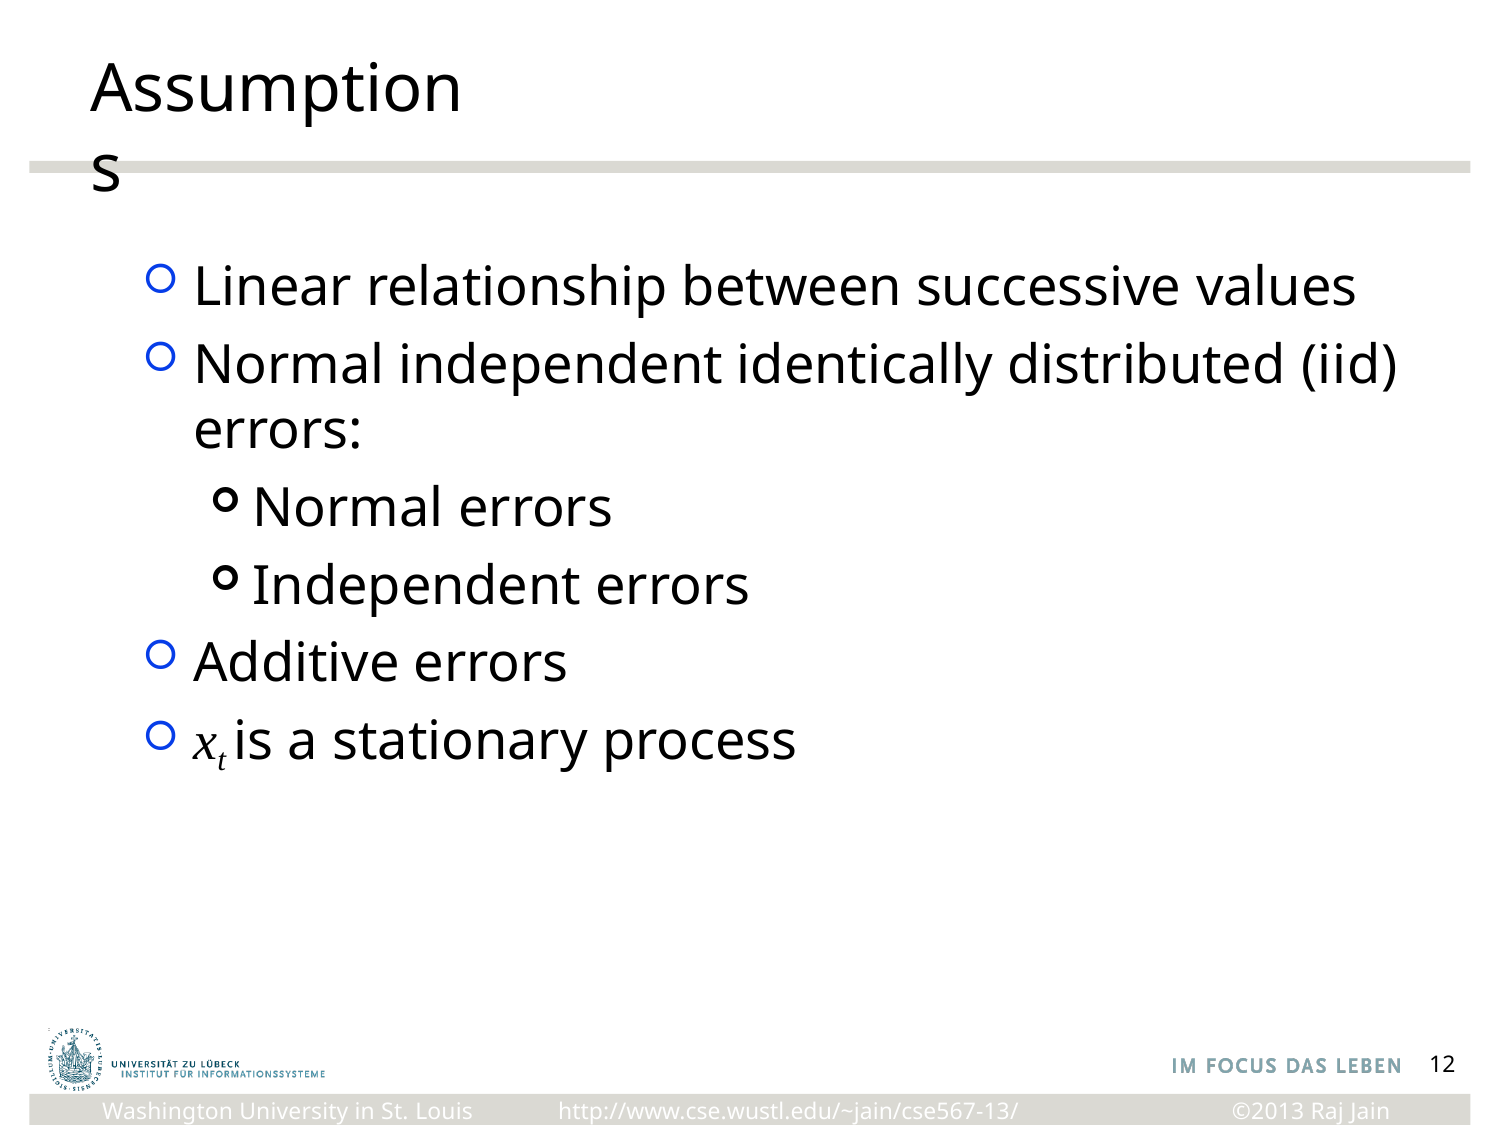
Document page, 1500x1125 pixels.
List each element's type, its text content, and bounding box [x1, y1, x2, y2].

text_box Linear relationship between successive values Normal independent identically distributed (iid) errors: Normal errors Independent errors Additive errors xt is a stationary process [140, 237, 1424, 777]
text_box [100, 1088, 1400, 1125]
picture [1173, 1058, 1305, 1073]
title Assumptions [88, 42, 465, 233]
slide_number 12 [1305, 1050, 1471, 1083]
